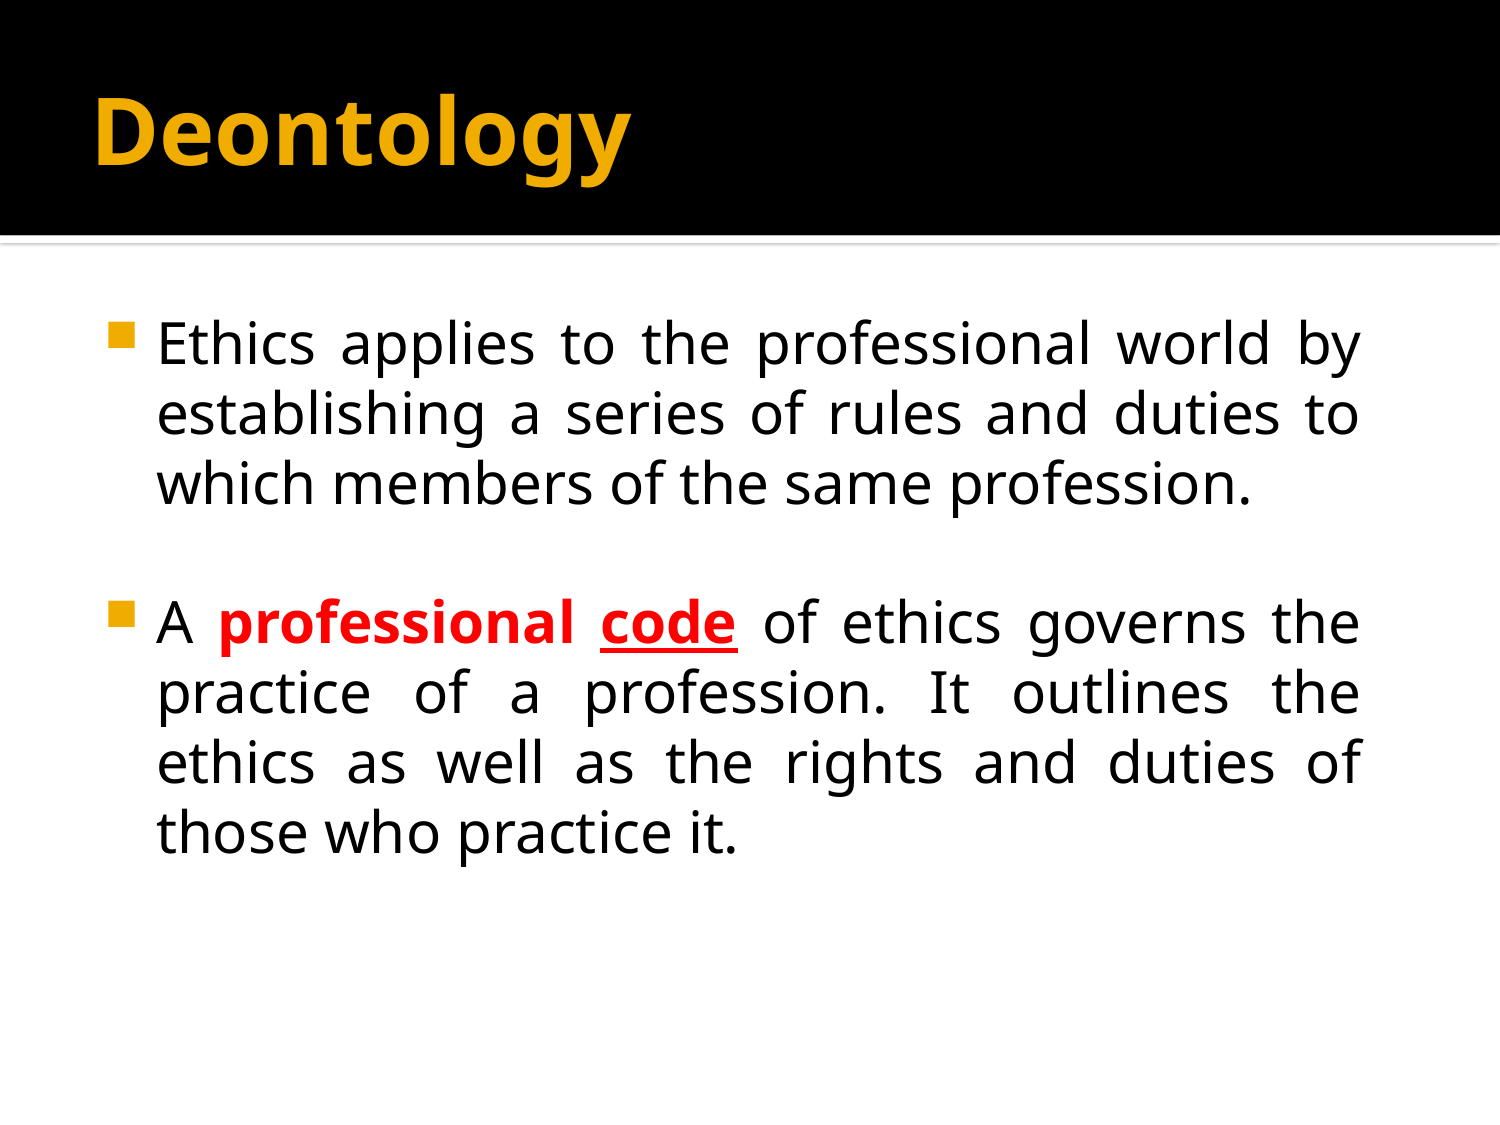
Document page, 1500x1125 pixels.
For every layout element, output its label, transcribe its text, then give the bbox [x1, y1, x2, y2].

title Deontology [75, 25, 1425, 231]
list Ethics applies to the professional world by establishing a series of rules and duties to which members of the same profession. A professional code of ethics governs the practice of a profession. It outlines the ethics as well as the rights and duties of those who practice it. [75, 291, 1376, 1035]
